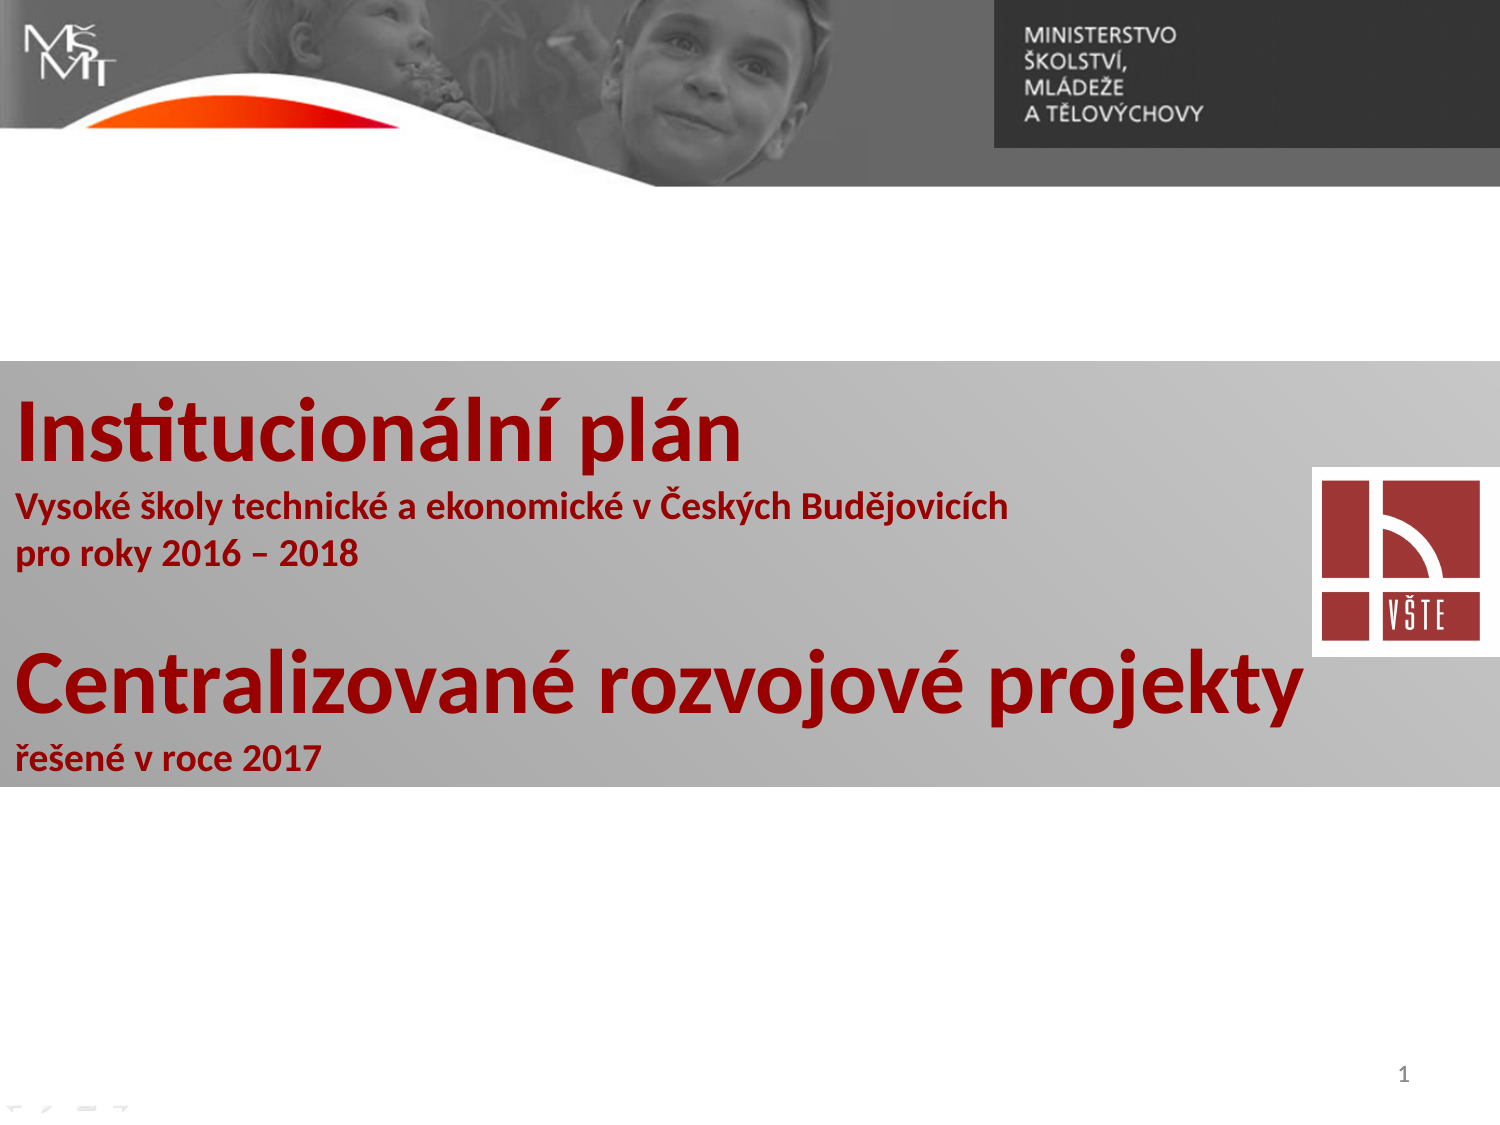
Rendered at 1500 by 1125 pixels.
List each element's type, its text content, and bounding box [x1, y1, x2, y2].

text_box 1 [1074, 1042, 1425, 1103]
picture [0, 787, 1500, 1125]
picture [0, 0, 1500, 361]
picture [1312, 467, 1500, 658]
text_box Institucionální plán Vysoké školy technické a ekonomické v Českých Budějovicích pro roky 2016 – 2018 Centralizované rozvojové projekty řešené v roce 2017 [0, 361, 1500, 787]
